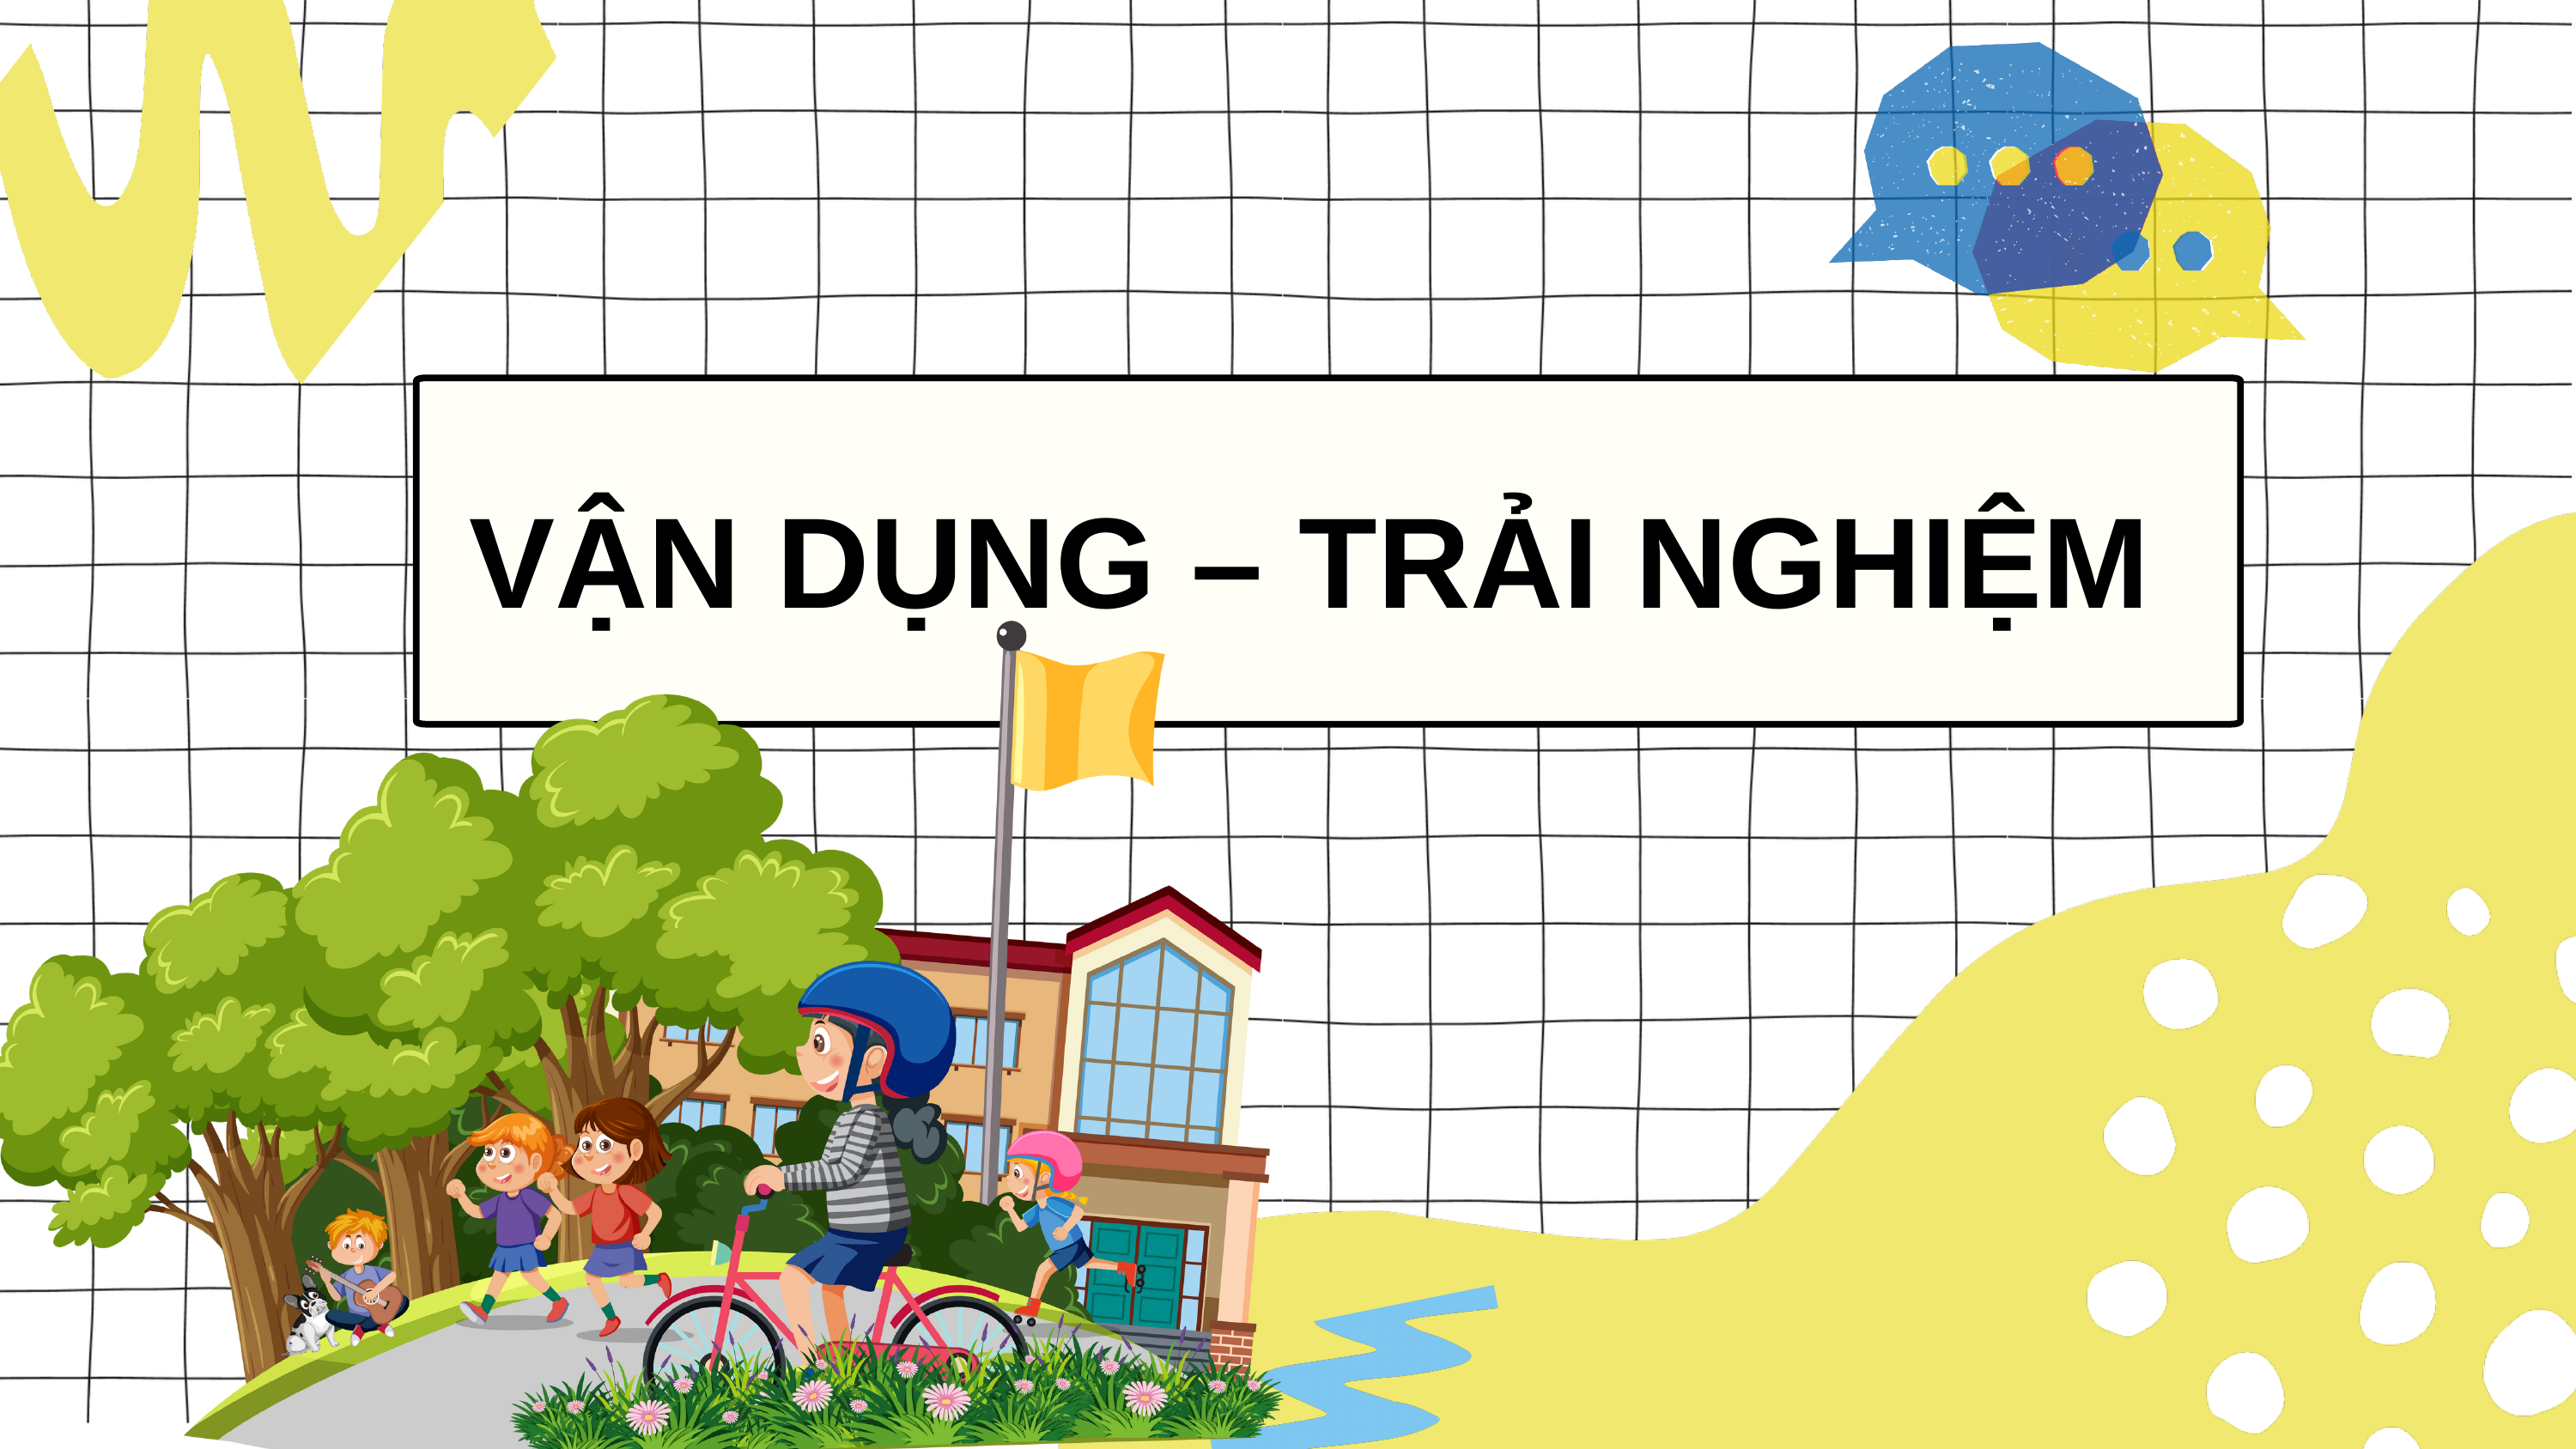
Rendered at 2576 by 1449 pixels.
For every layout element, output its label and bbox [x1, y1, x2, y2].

text_box [1284, 1284, 1524, 1449]
text_box [416, 377, 2241, 724]
text_box [0, 0, 602, 564]
text_box [1284, 506, 2576, 1449]
text_box [0, 0, 2572, 621]
text_box [0, 621, 1284, 1449]
text_box [2081, 870, 2576, 1449]
picture [1827, 42, 2307, 373]
